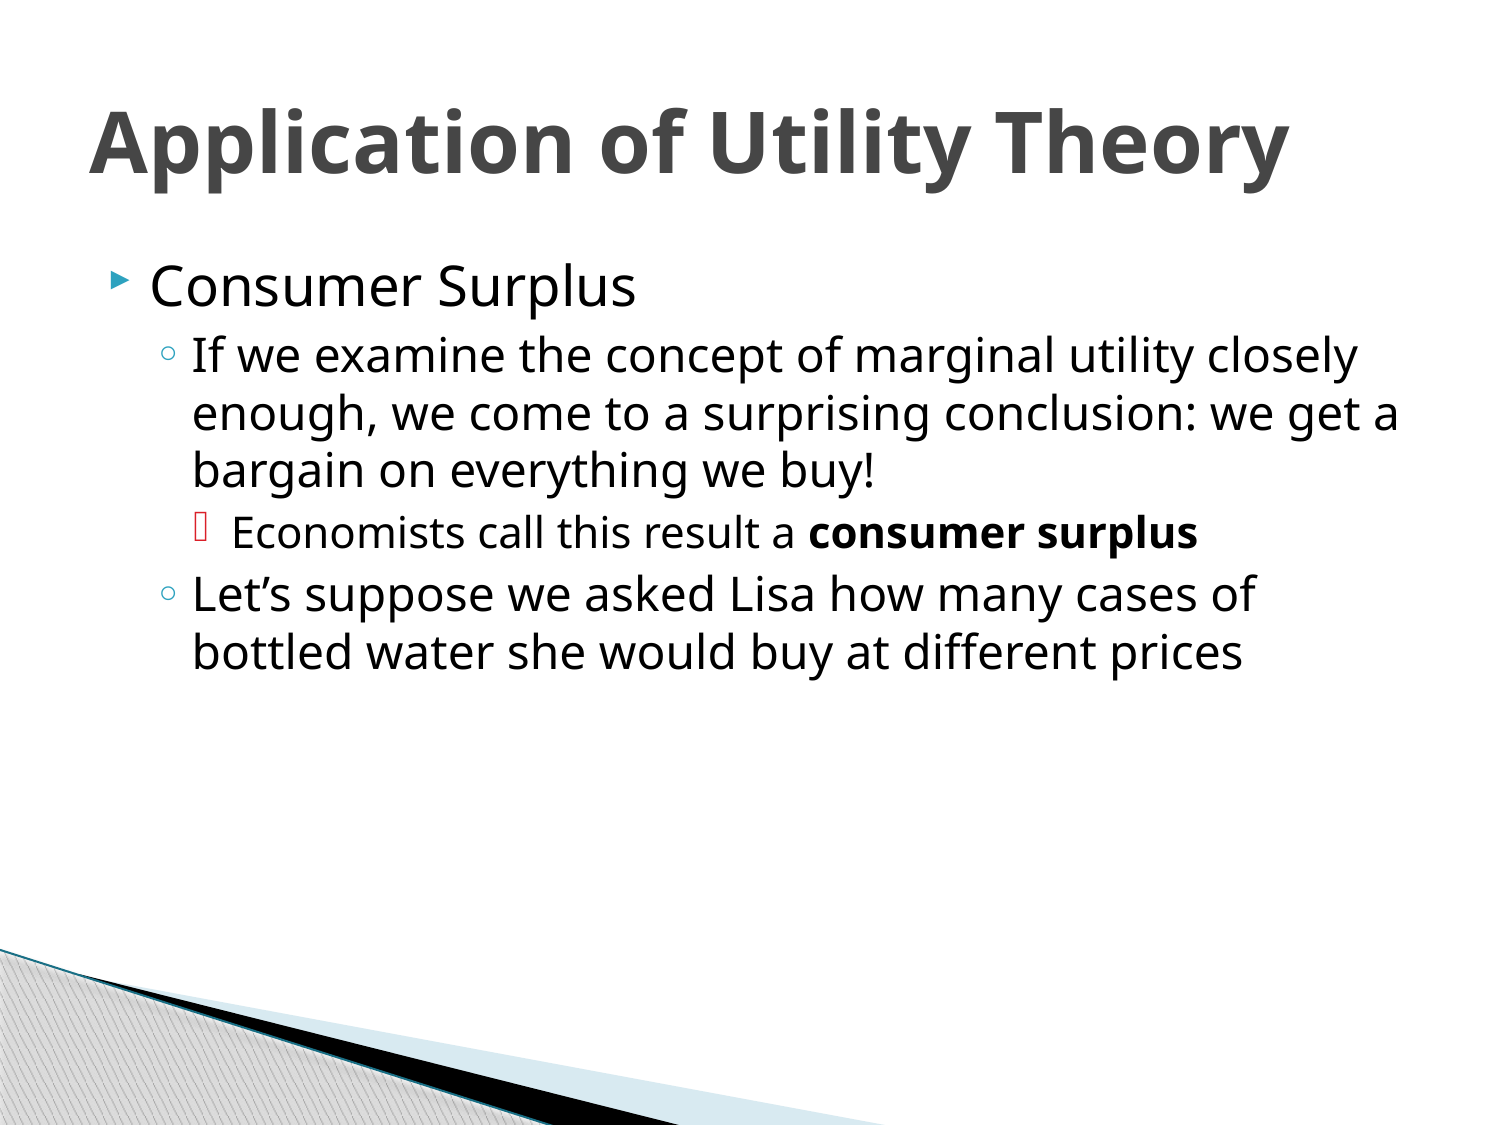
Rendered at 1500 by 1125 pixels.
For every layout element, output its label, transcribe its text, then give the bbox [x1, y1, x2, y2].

list Consumer Surplus If we examine the concept of marginal utility closely enough, we come to a surprising conclusion: we get a bargain on everything we buy! Economists call this result a consumer surplus Let’s suppose we asked Lisa how many cases of bottled water she would buy at different prices [75, 243, 1425, 986]
title Application of Utility Theory [75, 45, 1425, 233]
